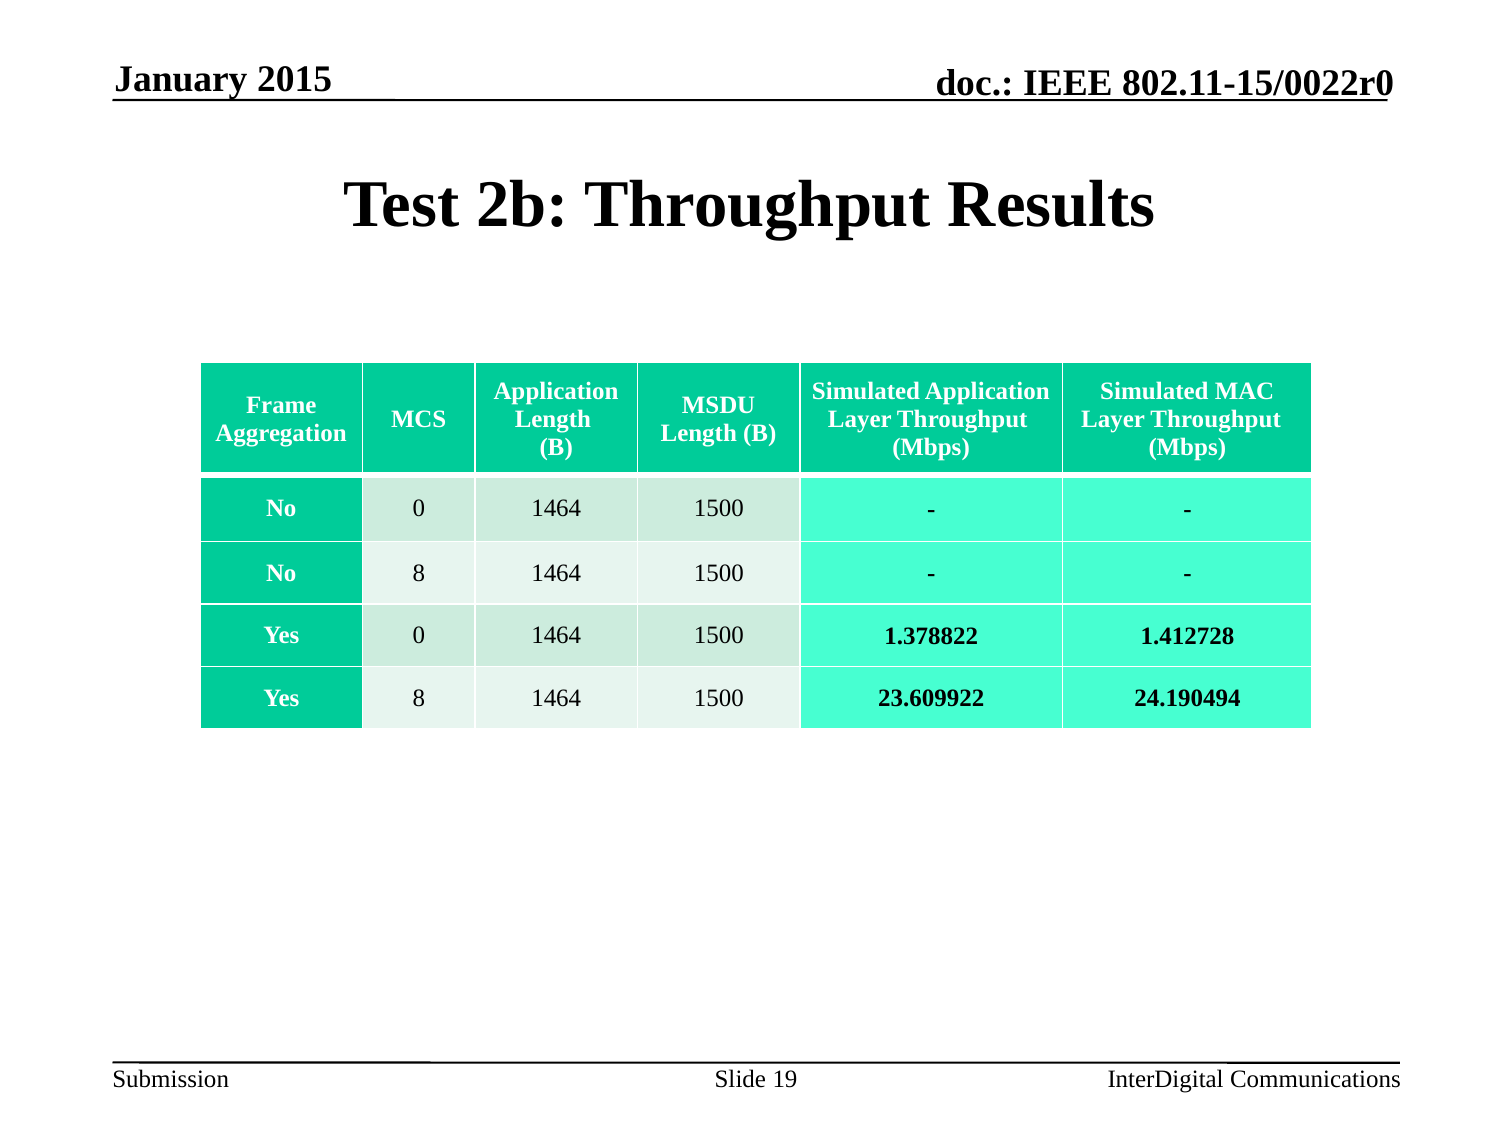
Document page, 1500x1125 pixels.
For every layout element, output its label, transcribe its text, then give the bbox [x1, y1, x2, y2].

table_header MCS [363, 363, 474, 472]
table_cell 8 [363, 667, 474, 728]
footer InterDigital Communications [878, 1061, 1402, 1093]
table_header MSDU Length (B) [638, 363, 799, 472]
table_cell 1.412728 [1063, 605, 1311, 666]
table_cell 1500 [638, 478, 799, 541]
table_cell No [201, 478, 362, 541]
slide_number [114, 54, 423, 100]
table_cell 1500 [638, 605, 799, 666]
table_header Simulated MAC Layer Throughput (Mbps) [1063, 363, 1311, 472]
table_cell 0 [363, 478, 474, 541]
table_cell 24.190494 [1063, 667, 1311, 728]
table_cell 8 [363, 542, 474, 603]
table_header Frame Aggregation [201, 363, 362, 472]
table_cell Yes [201, 667, 362, 728]
table_cell - [801, 478, 1062, 541]
table_header Simulated Application Layer Throughput (Mbps) [801, 363, 1062, 472]
table_cell 1.378822 [801, 605, 1062, 666]
table_header Application Length (B) [476, 363, 637, 472]
title Test 2b: Throughput Results [112, 112, 1388, 288]
table_cell 0 [363, 605, 474, 666]
table_cell 1464 [476, 605, 637, 666]
slide_number Slide 19 [712, 1061, 800, 1123]
table_cell Yes [201, 605, 362, 666]
table_cell - [1063, 478, 1311, 541]
table_cell 1500 [638, 667, 799, 728]
table_cell No [201, 542, 362, 603]
table_cell - [1063, 542, 1311, 603]
table_cell 1464 [476, 478, 637, 541]
table_cell 23.609922 [801, 667, 1062, 728]
table_cell 1500 [638, 542, 799, 603]
table_cell 1464 [476, 667, 637, 728]
table_cell 1464 [476, 542, 637, 603]
table_cell - [801, 542, 1062, 603]
